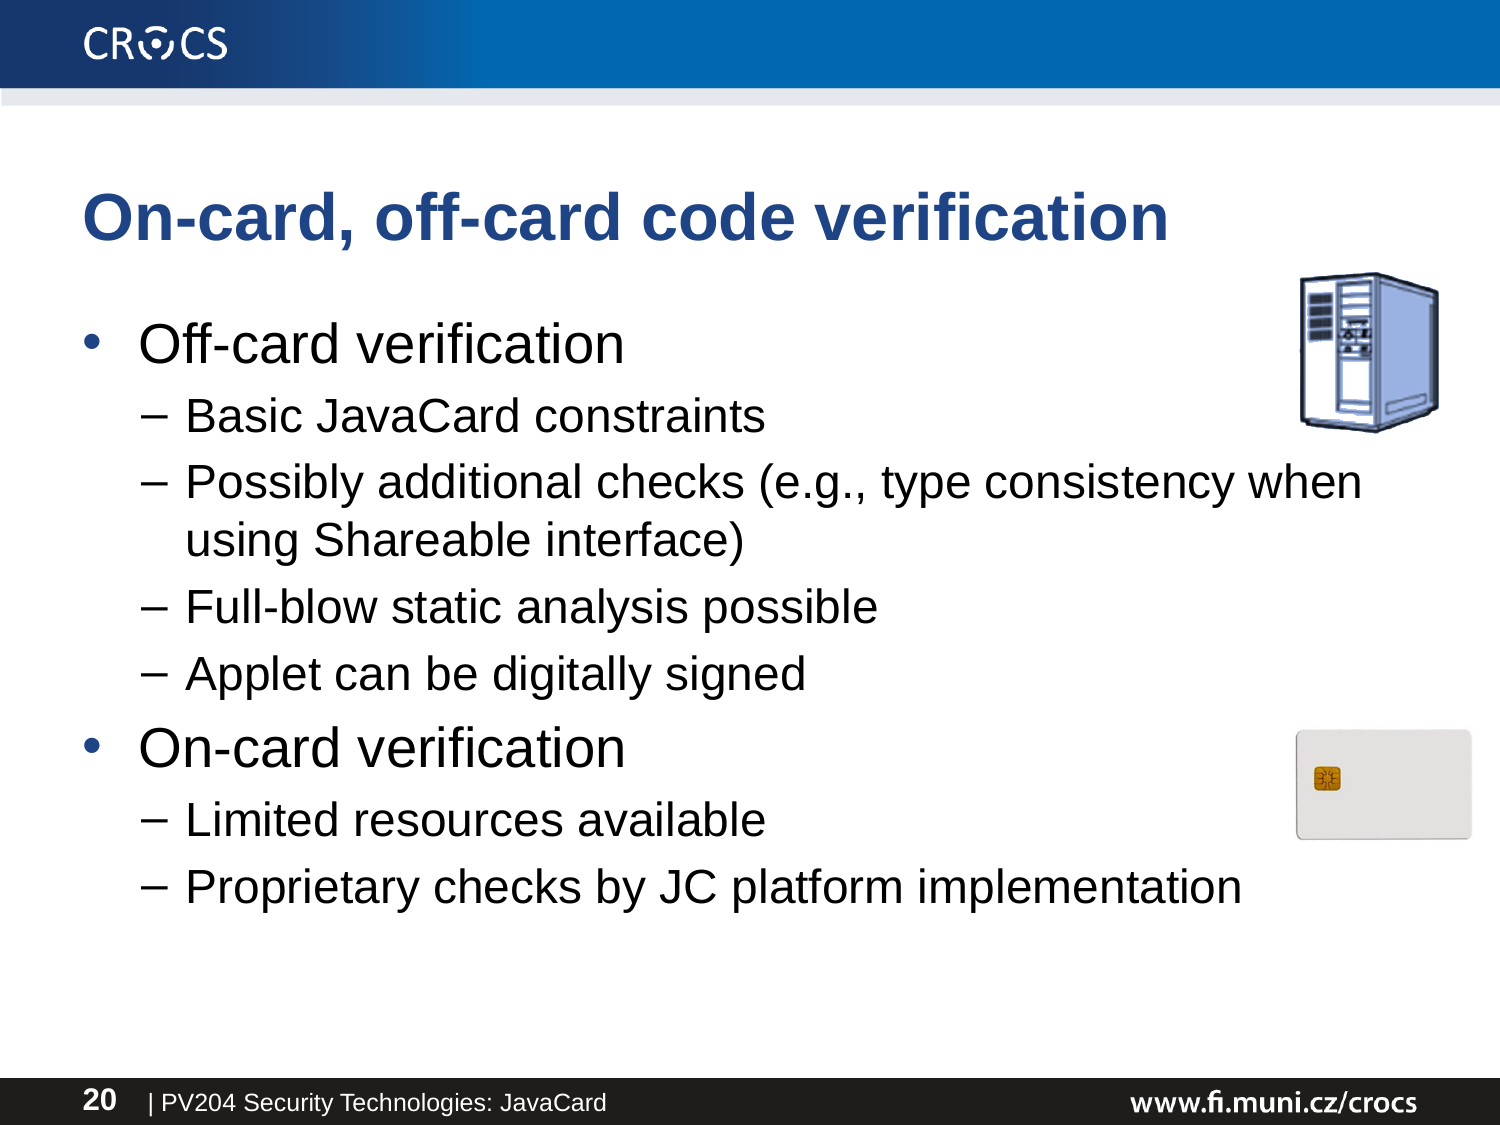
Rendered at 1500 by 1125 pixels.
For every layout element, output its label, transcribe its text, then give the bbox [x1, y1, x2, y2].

title On-card, off-card code verification [82, 148, 1433, 280]
slide_number 20 [82, 1078, 148, 1125]
footer | PV204 Security Technologies: JavaCard [148, 1078, 623, 1125]
picture [0, 0, 1500, 1125]
list Off-card verification Basic JavaCard constraints Possibly additional checks (e.g., type consistency when using Shareable interface) Full-blow static analysis possible Applet can be digitally signed On-card verification Limited resources available Proprietary checks by JC platform implementation [82, 306, 1433, 988]
